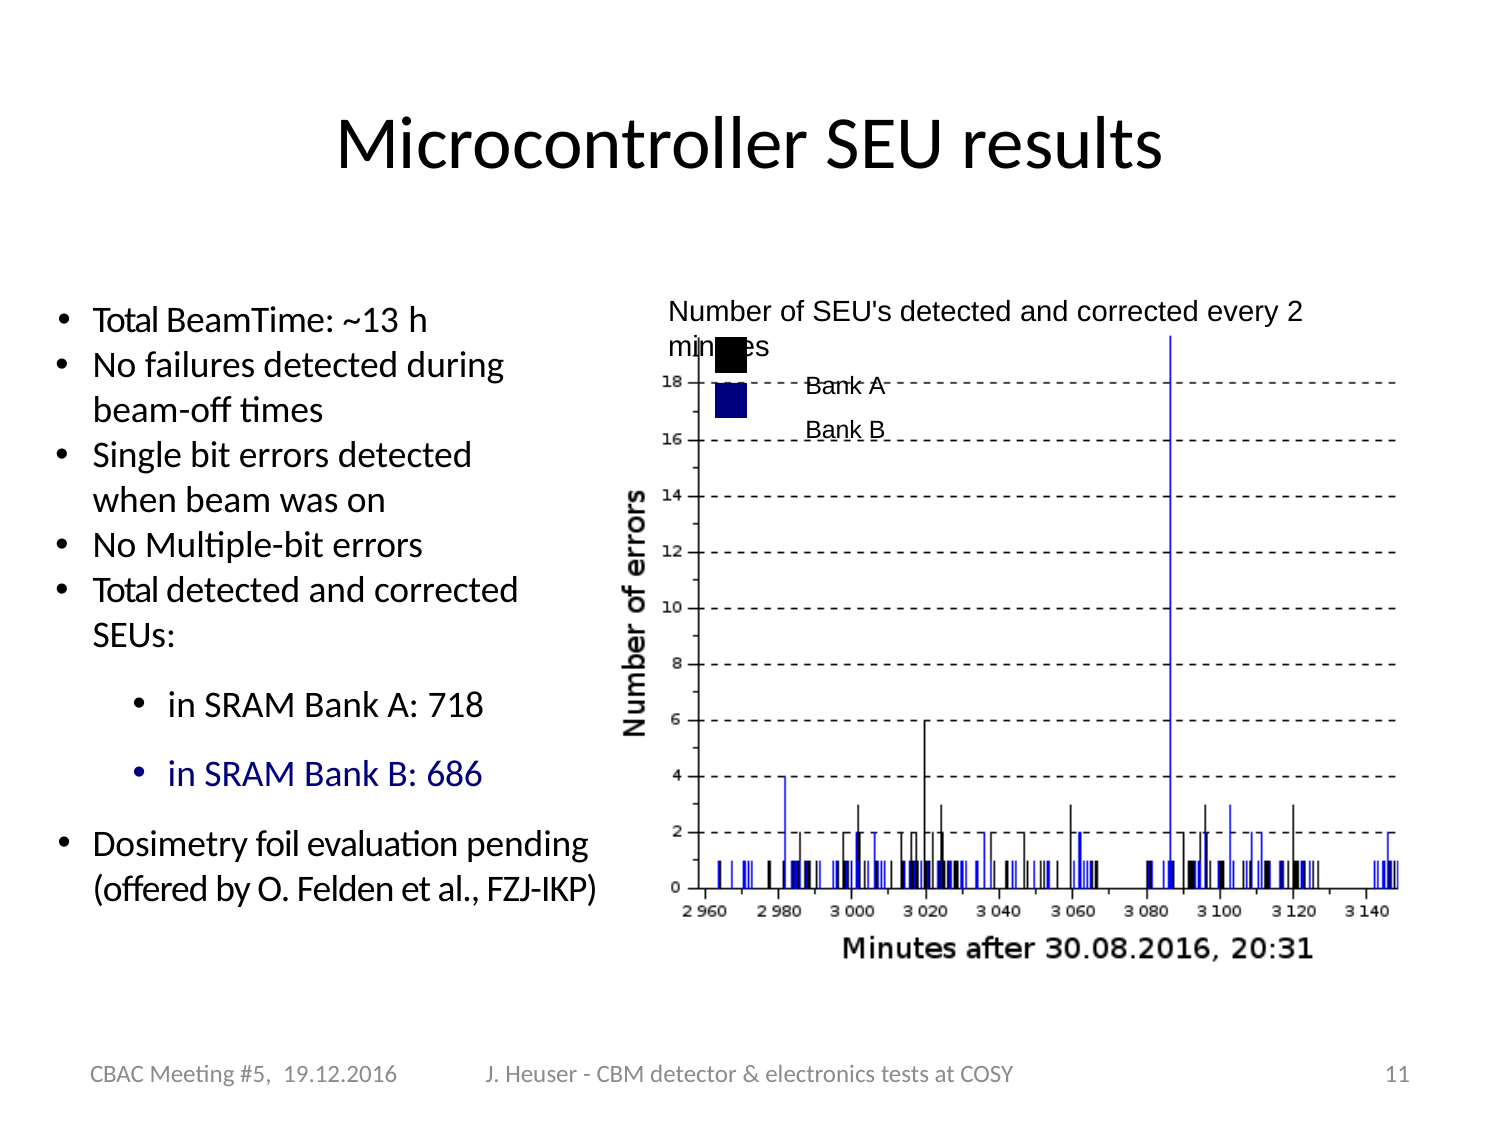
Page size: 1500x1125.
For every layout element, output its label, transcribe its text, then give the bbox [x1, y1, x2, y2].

text_box Total BeamTime: ~13 h No failures detected during beam-off times Single bit errors detected when beam was on No Multiple-bit errors Total detected and corrected SEUs: in SRAM Bank A: 718 in SRAM Bank B: 686 Dosimetry foil evaluation pending (offered by O. Felden et al., FZJ-IKP) [55, 295, 567, 909]
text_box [572, 280, 1412, 981]
title Microcontroller SEU results [75, 45, 1425, 233]
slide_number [75, 1042, 425, 1103]
footer J. Heuser - CBM detector & electronics tests at COSY [454, 1042, 1046, 1103]
slide_number 11 [1074, 1042, 1425, 1103]
